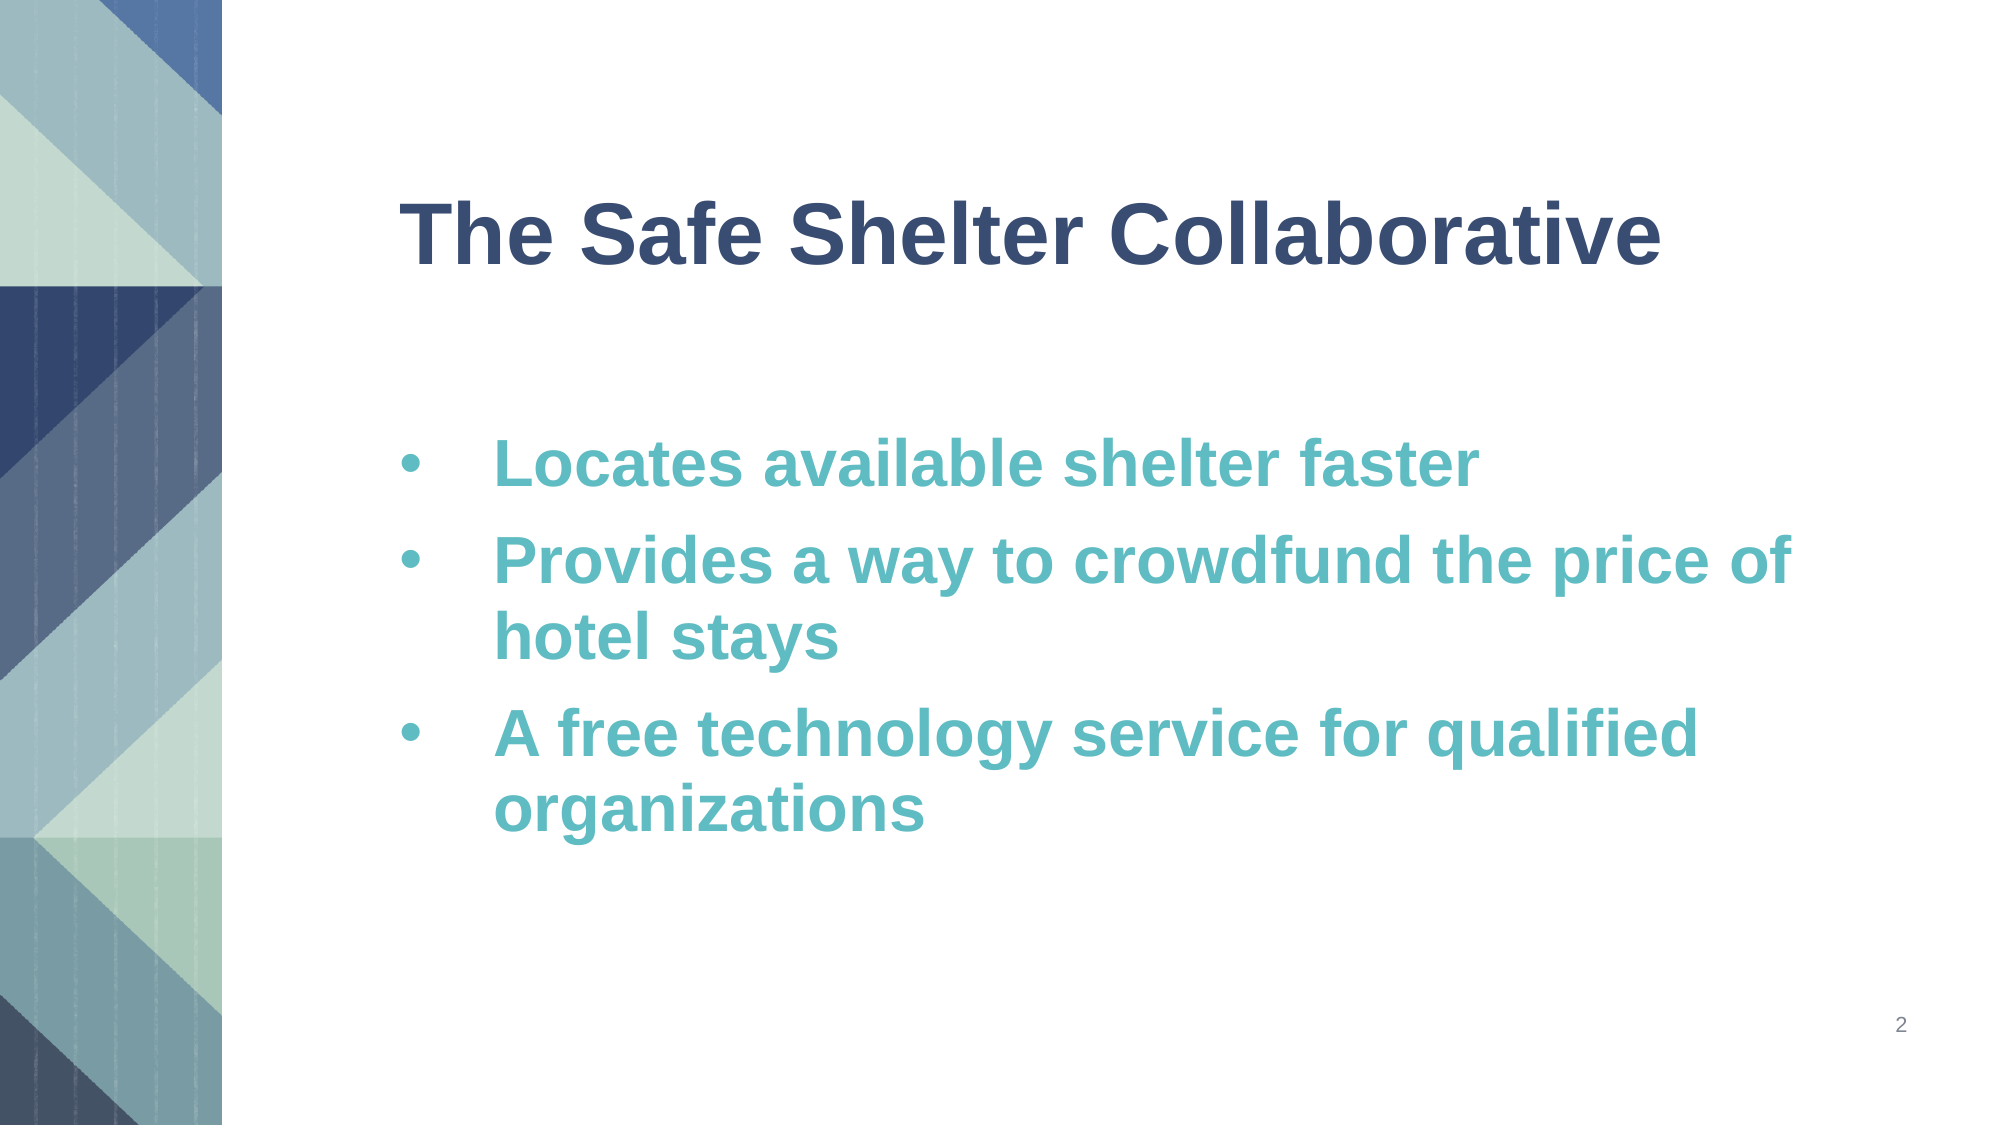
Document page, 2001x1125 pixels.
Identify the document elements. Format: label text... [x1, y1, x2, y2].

picture [0, 0, 222, 1125]
list The Safe Shelter Collaborative Locates available shelter faster Provides a way to crowdfund the price of hotel stays A free technology service for qualified organizations [399, 184, 1909, 1000]
slide_number 2 [1851, 1008, 1908, 1039]
